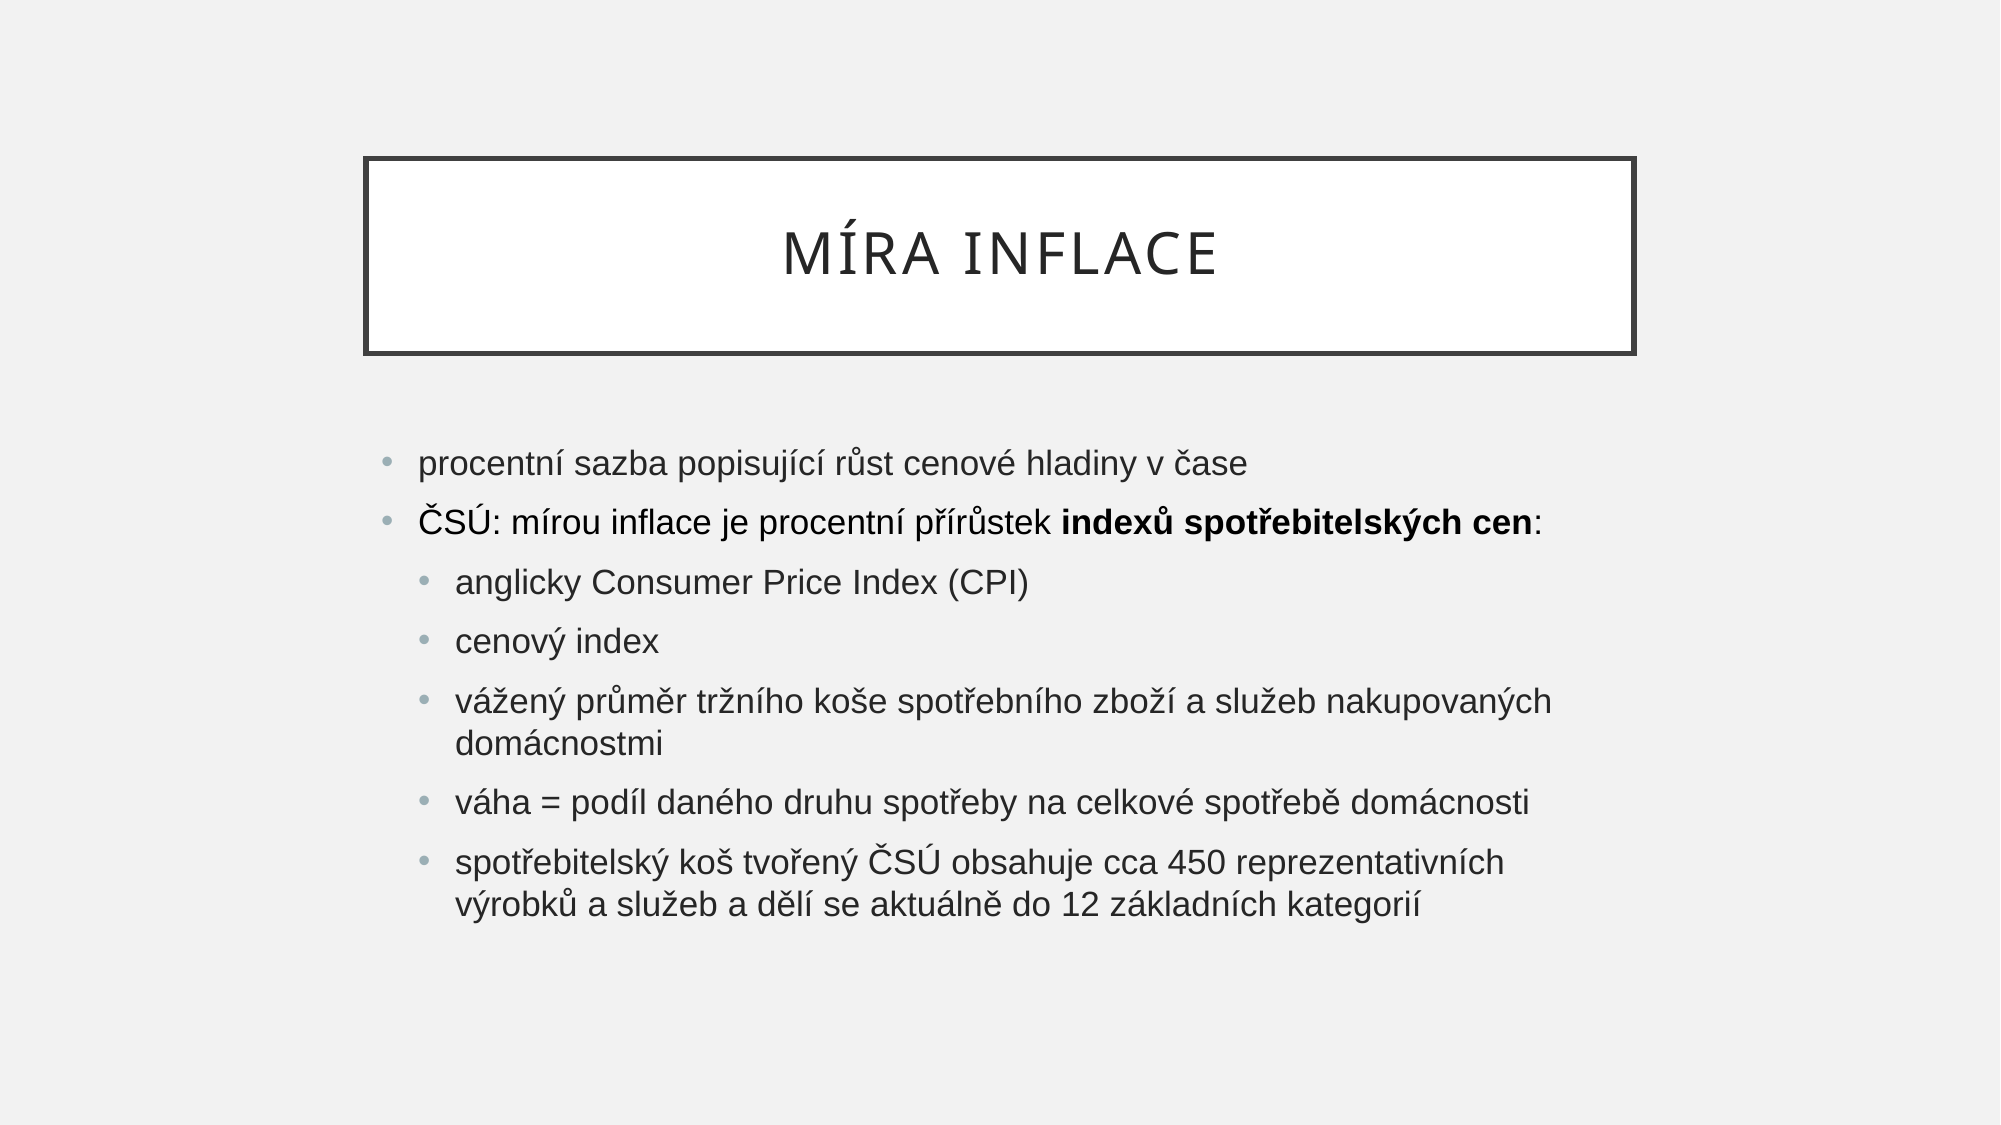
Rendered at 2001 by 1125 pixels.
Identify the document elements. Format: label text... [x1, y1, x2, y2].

list procentní sazba popisující růst cenové hladiny v čase ČSÚ: mírou inflace je procentní přírůstek indexů spotřebitelských cen: anglicky Consumer Price Index (CPI) cenový index vážený průměr tržního koše spotřebního zboží a služeb nakupovaných domácnostmi váha = podíl daného druhu spotřeby na celkové spotřebě domácnosti spotřebitelský koš tvořený ČSÚ obsahuje cca 450 reprezentativních výrobků a služeb a dělí se aktuálně do 12 základních kategorií [366, 432, 1634, 942]
title Míra inflace [363, 156, 1637, 356]
